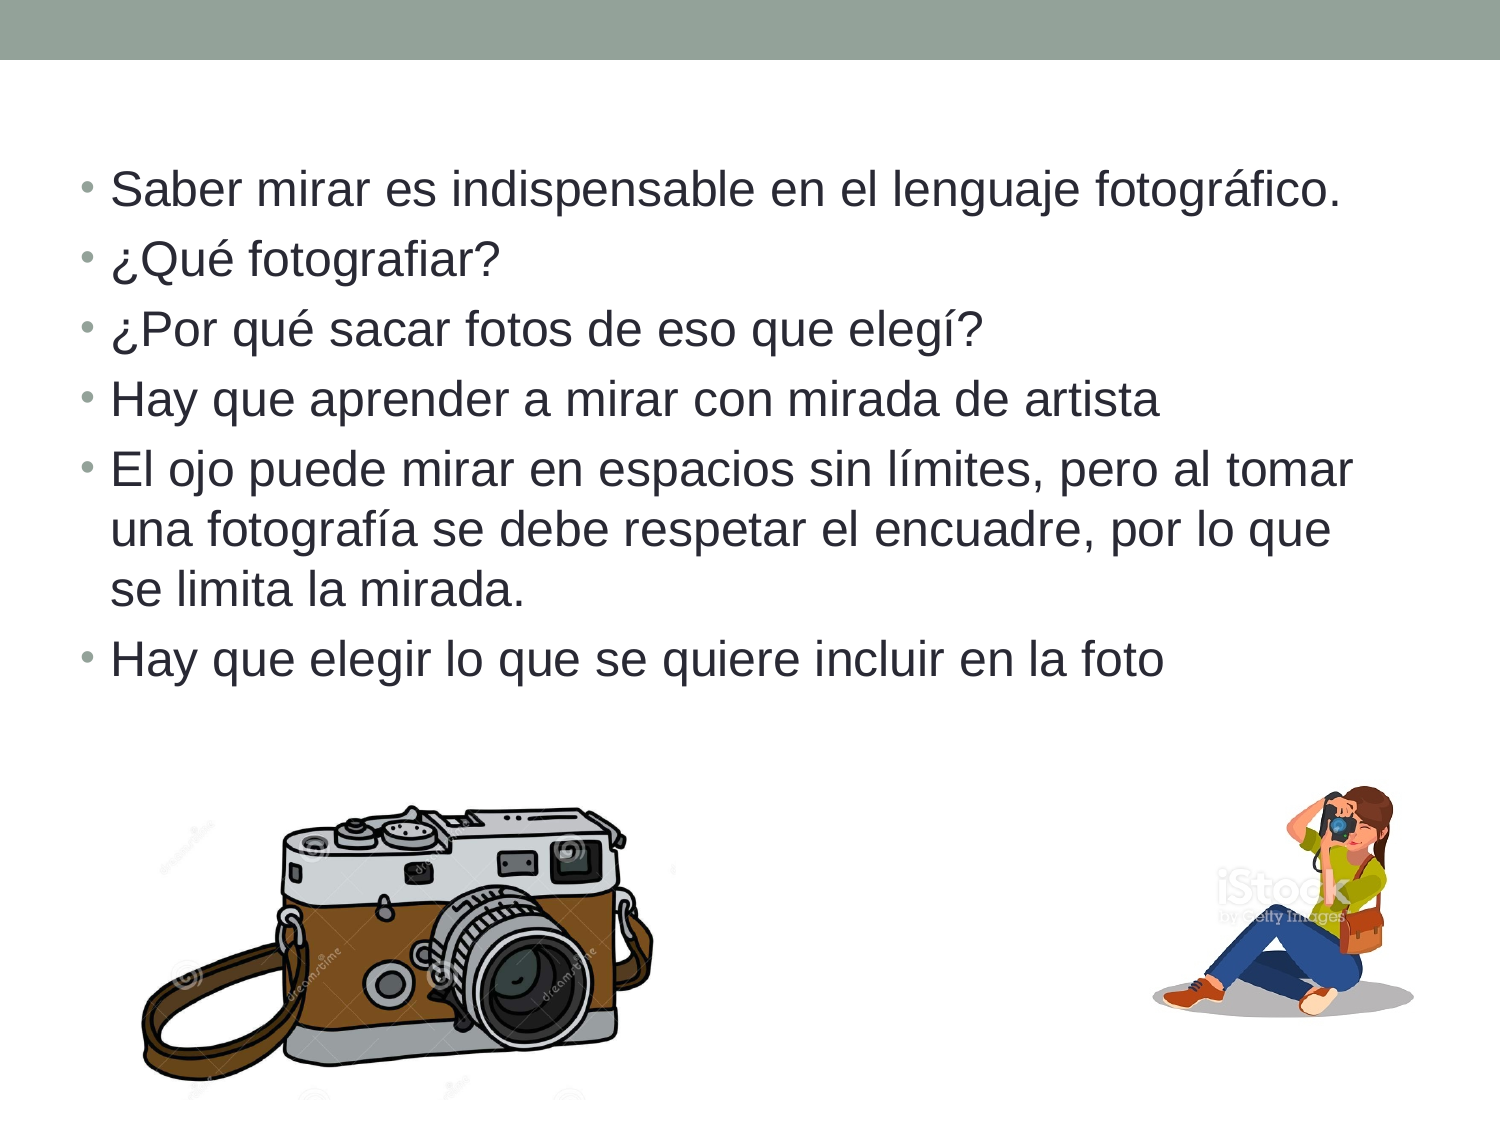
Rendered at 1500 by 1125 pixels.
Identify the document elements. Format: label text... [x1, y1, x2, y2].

list Saber mirar es indispensable en el lenguaje fotográfico. ¿Qué fotografiar? ¿Por qué sacar fotos de eso que elegí? Hay que aprender a mirar con mirada de artista El ojo puede mirar en espacios sin límites, pero al tomar una fotografía se debe respetar el encuadre, por lo que se limita la mirada. Hay que elegir lo que se quiere incluir en la foto [64, 149, 1415, 950]
picture [1115, 727, 1454, 1065]
picture [123, 774, 676, 1101]
